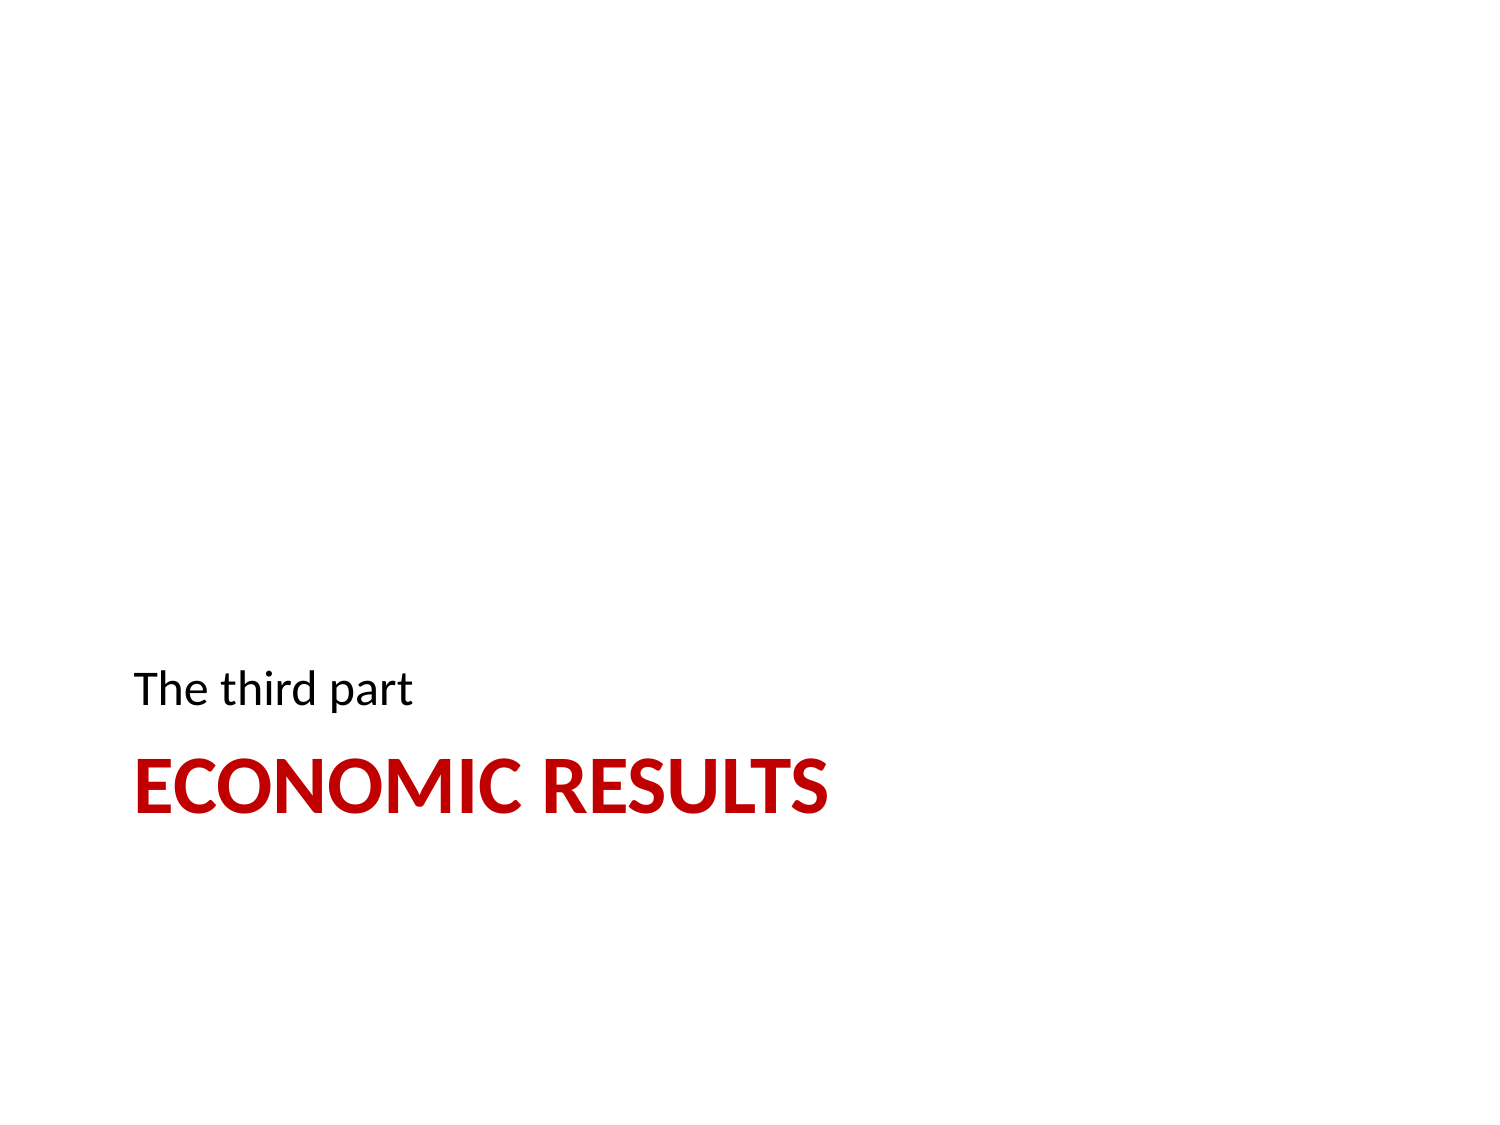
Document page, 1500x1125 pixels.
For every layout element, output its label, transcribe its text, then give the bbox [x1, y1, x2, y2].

list The third part [118, 476, 1394, 723]
title Economic results [118, 723, 1394, 947]
